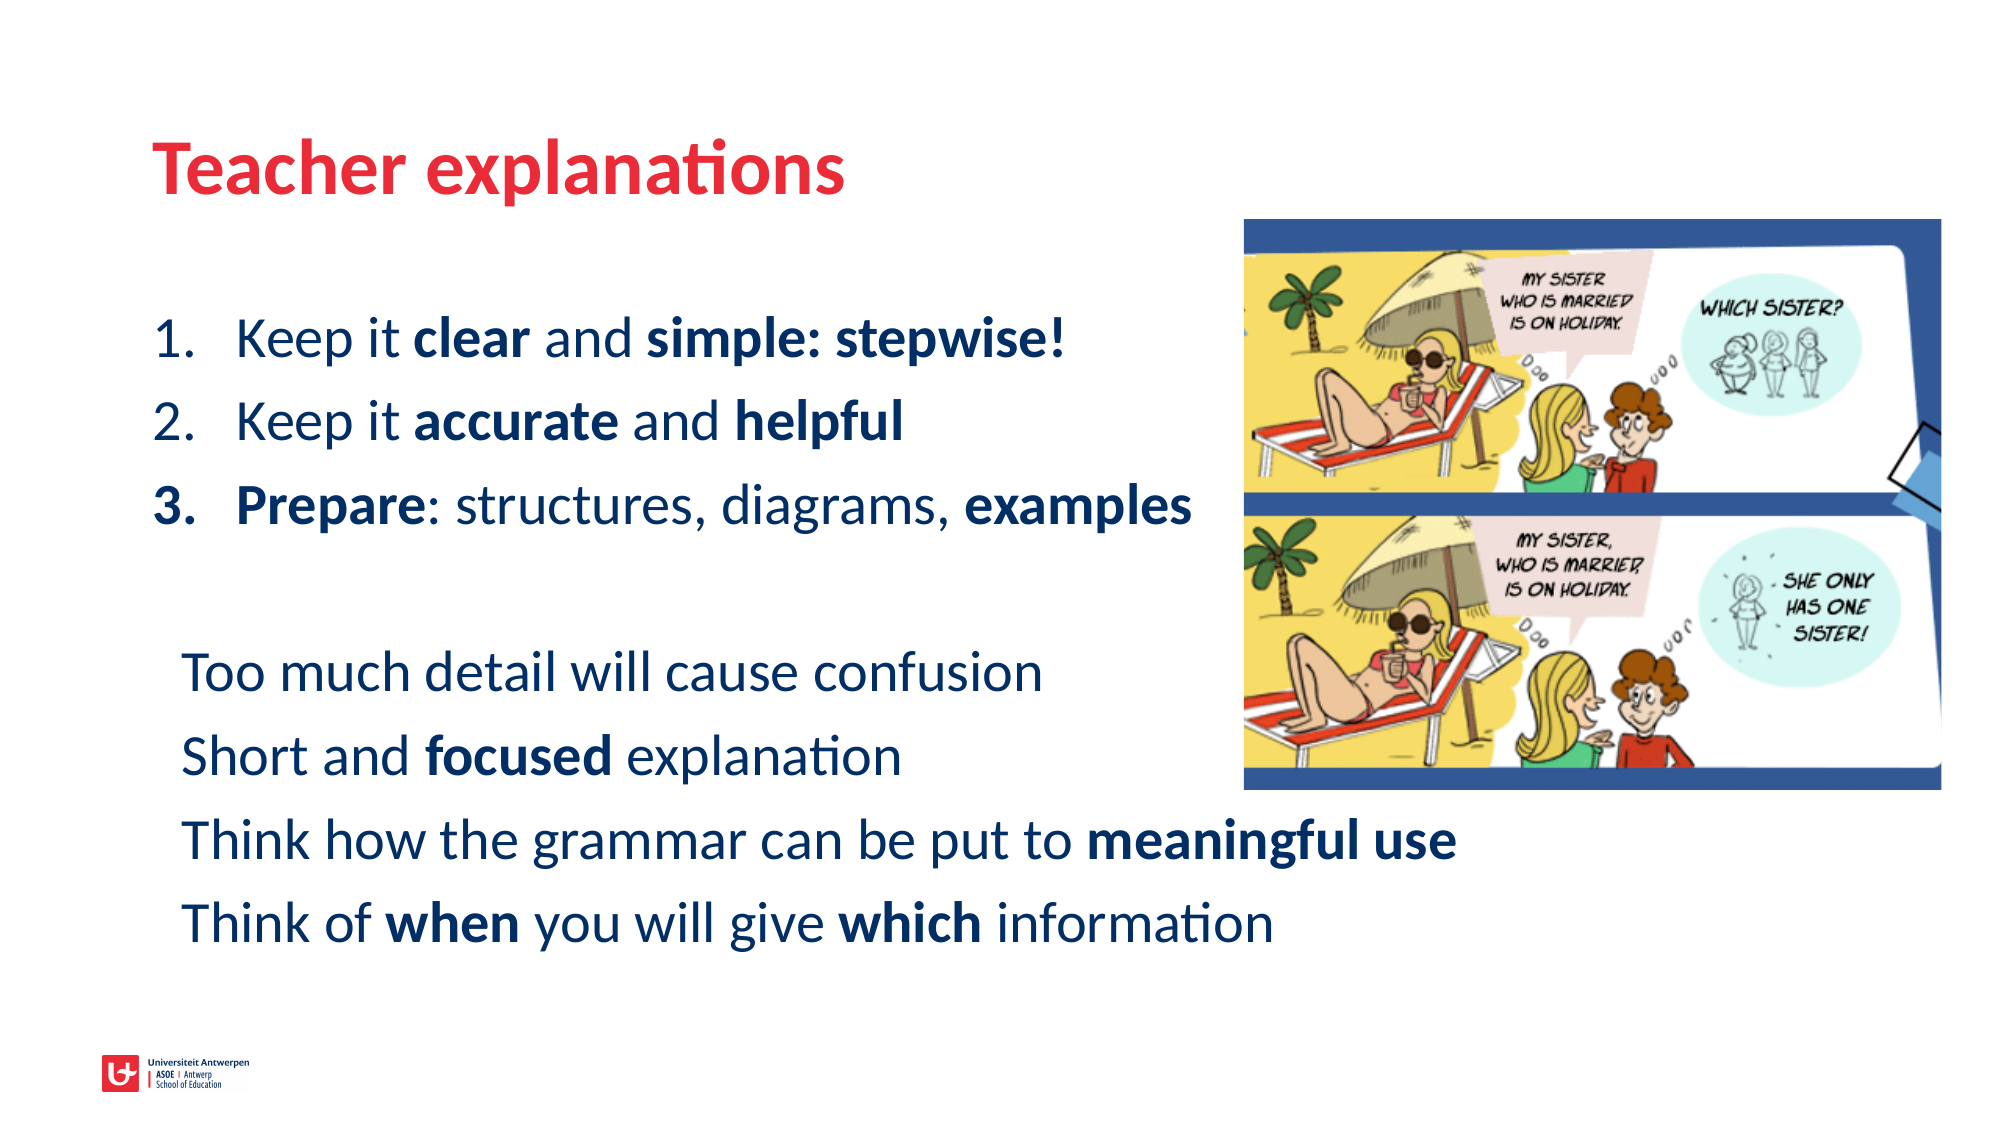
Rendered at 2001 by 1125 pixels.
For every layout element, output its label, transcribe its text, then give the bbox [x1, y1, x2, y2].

picture [102, 1055, 249, 1092]
picture [1243, 219, 1942, 791]
title Teacher explanations [137, 59, 1863, 278]
list Keep it clear and simple: stepwise! Keep it accurate and helpful Prepare: structures, diagrams, examples Too much detail will cause confusion Short and focused explanation Think how the grammar can be put to meaningful use Think of when you will give which information [137, 299, 1863, 1014]
